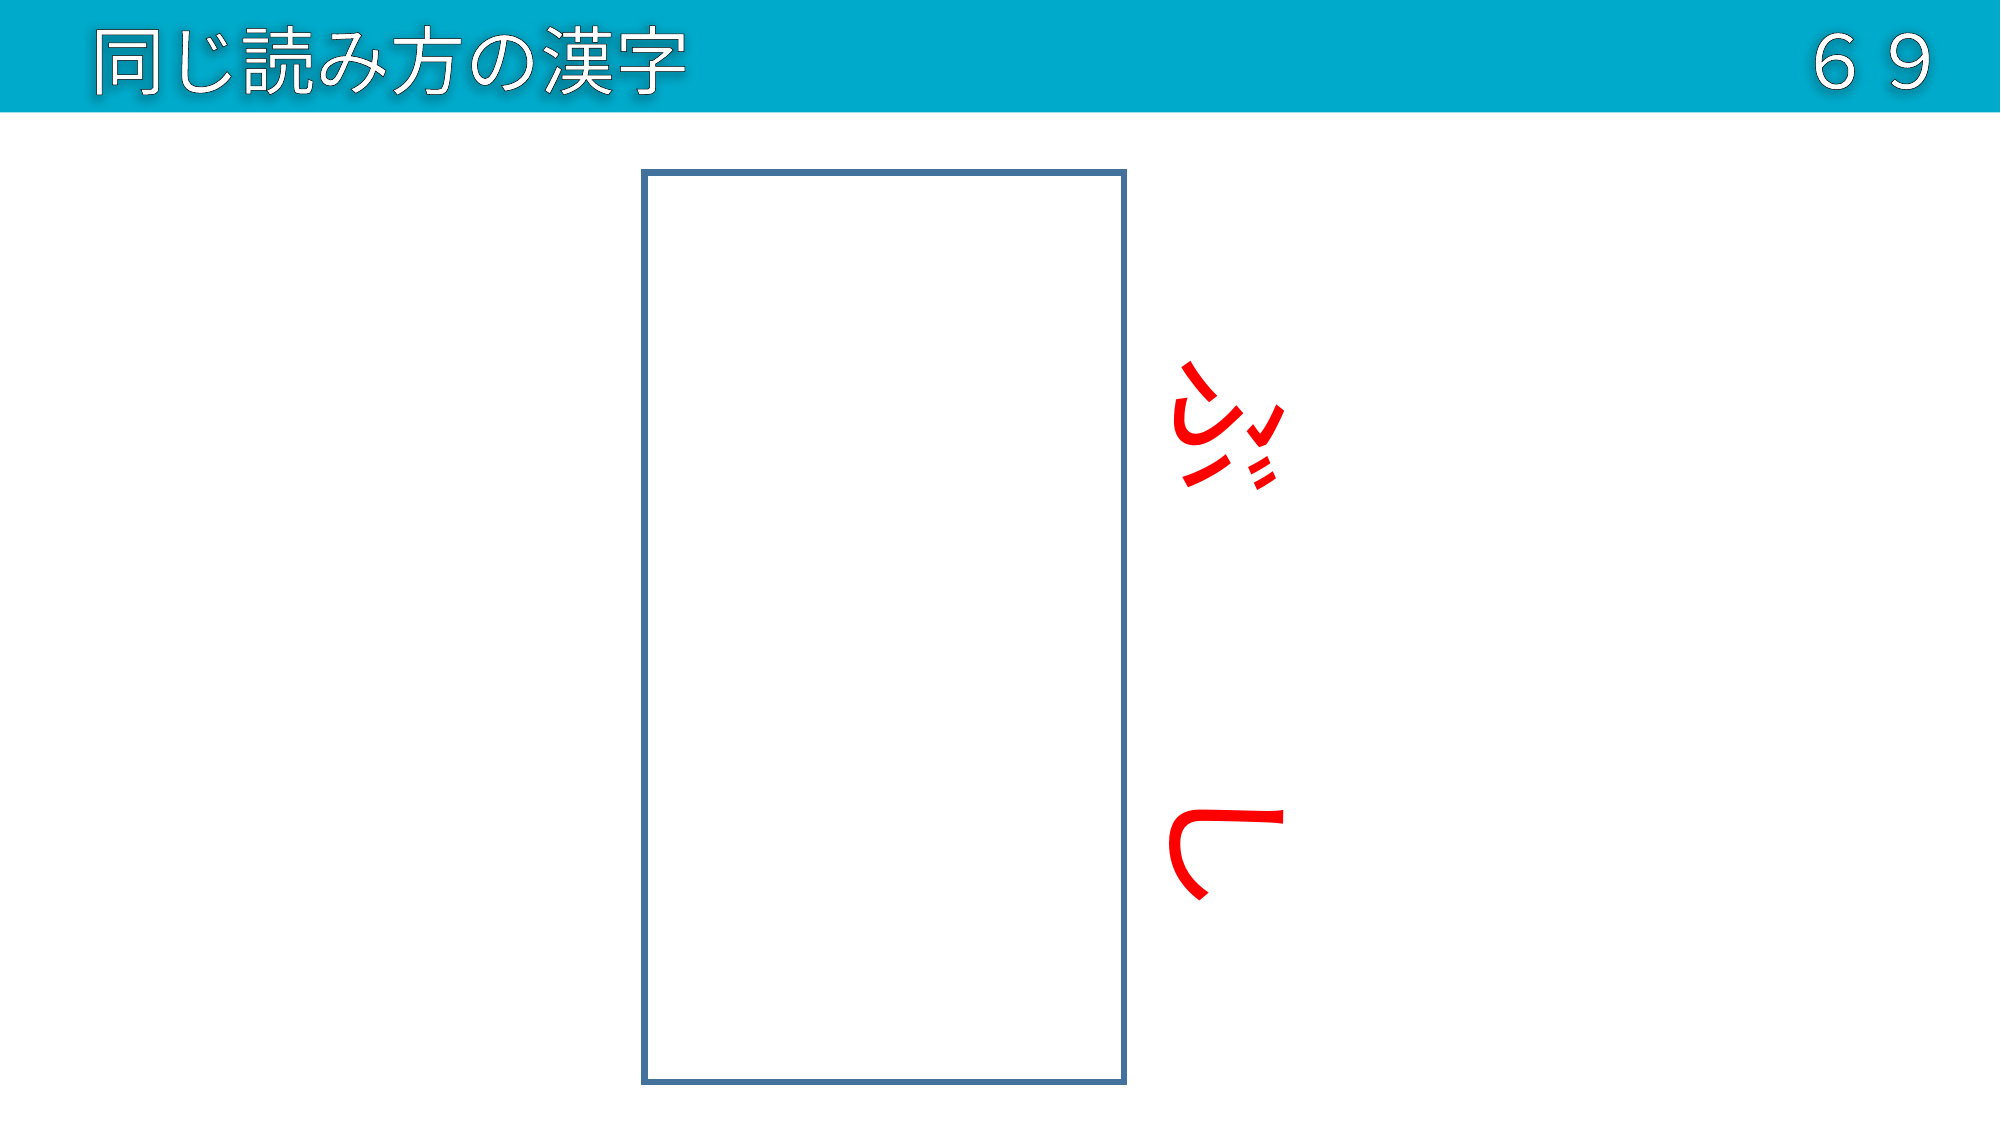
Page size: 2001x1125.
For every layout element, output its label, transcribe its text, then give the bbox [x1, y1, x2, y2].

text_box ぶ [1127, 343, 1325, 498]
text_box 武士 [616, 195, 1152, 1125]
text_box ６９ [1782, 6, 1963, 112]
text_box [0, 0, 2000, 113]
text_box 同じ読み方の漢字 [75, 6, 1225, 112]
text_box [643, 172, 1125, 1083]
text_box し [1125, 763, 1322, 918]
